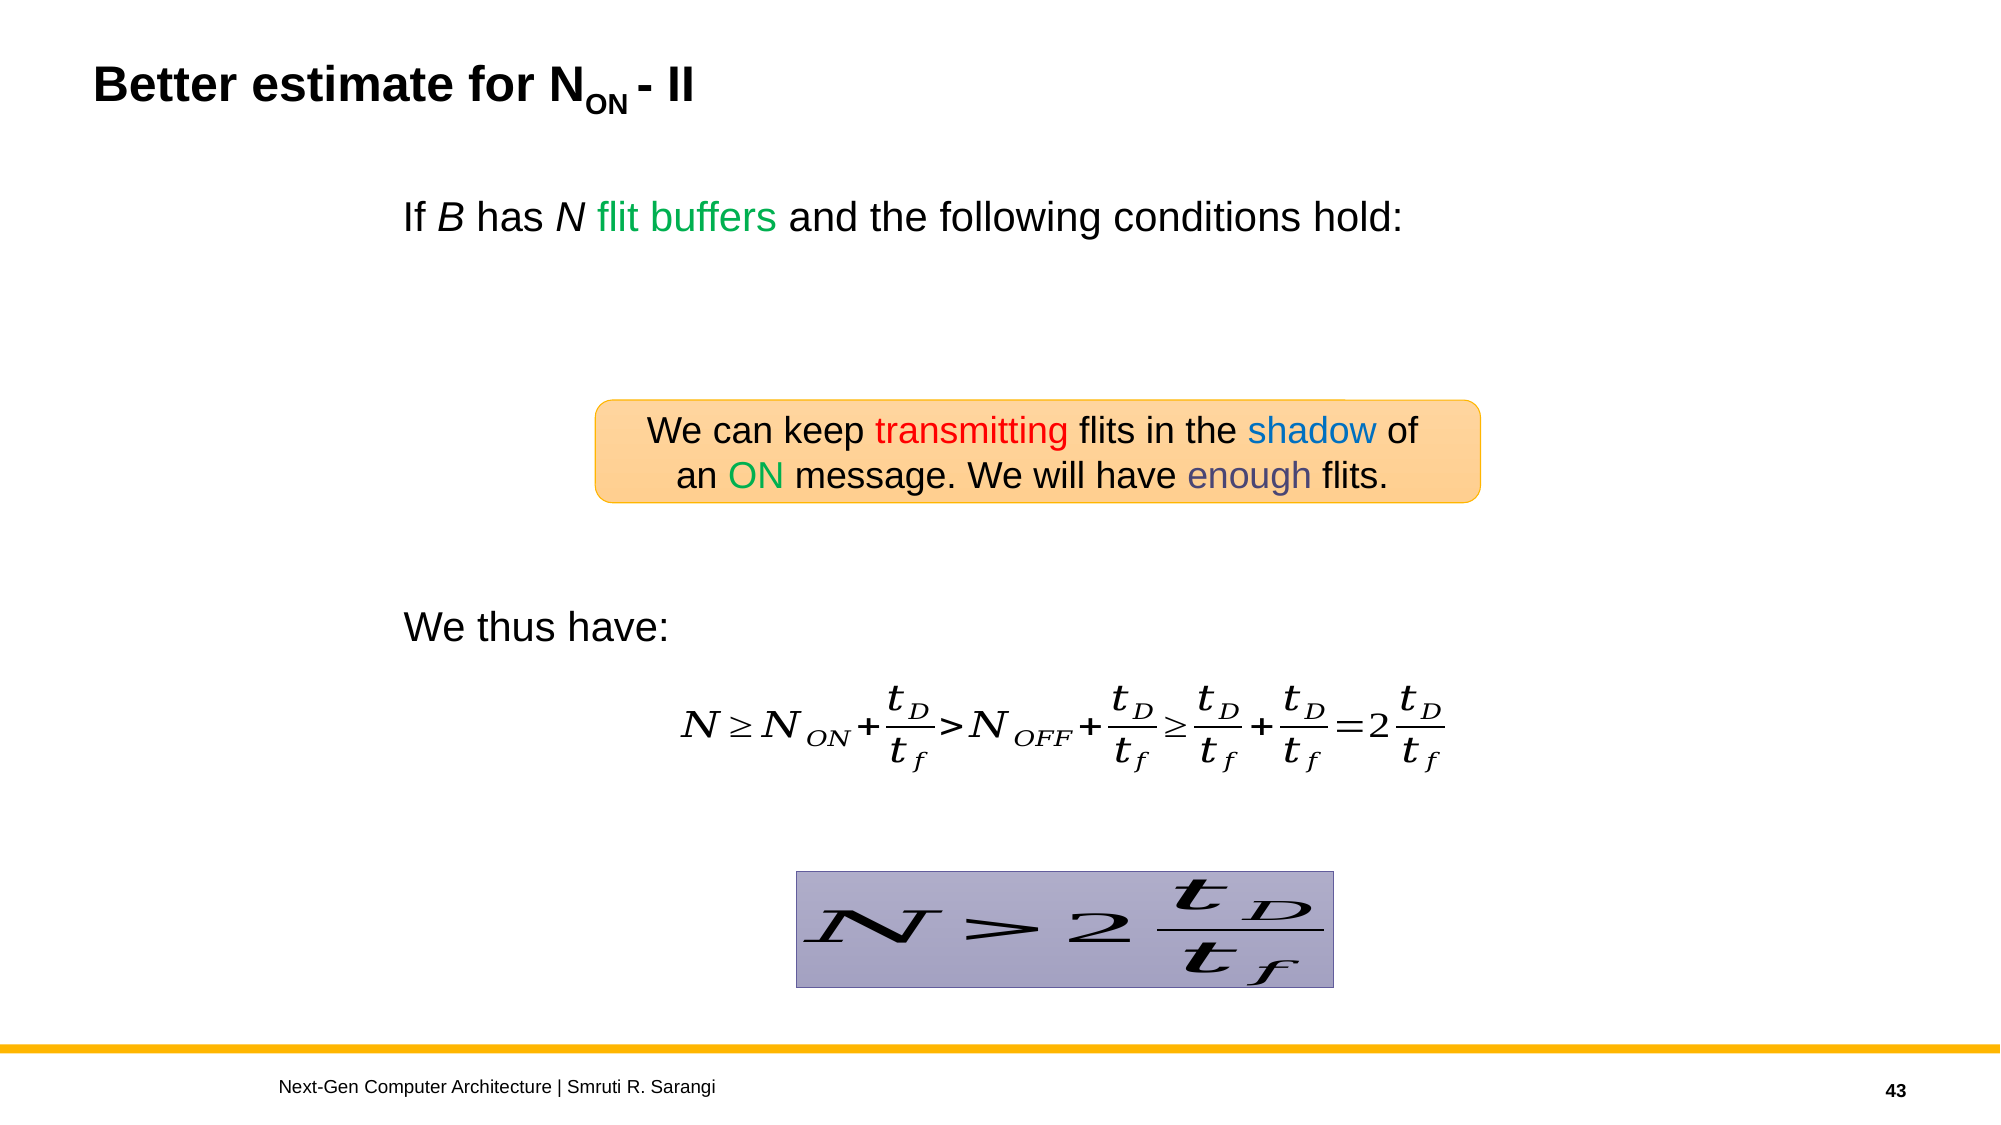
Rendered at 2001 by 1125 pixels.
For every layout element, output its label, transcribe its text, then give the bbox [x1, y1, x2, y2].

title Better estimate for NON - II [78, 45, 1578, 180]
text_box We can keep transmitting flits in the shadow of an ON message. We will have enough flits. [594, 399, 1482, 504]
footer Next-Gen Computer Architecture | Smruti R. Sarangi [263, 1067, 1464, 1105]
slide_number 43 [1711, 1071, 1922, 1109]
text_box If B has N flit buffers and the following conditions hold: [387, 182, 1465, 293]
text_box We thus have: [388, 591, 685, 657]
